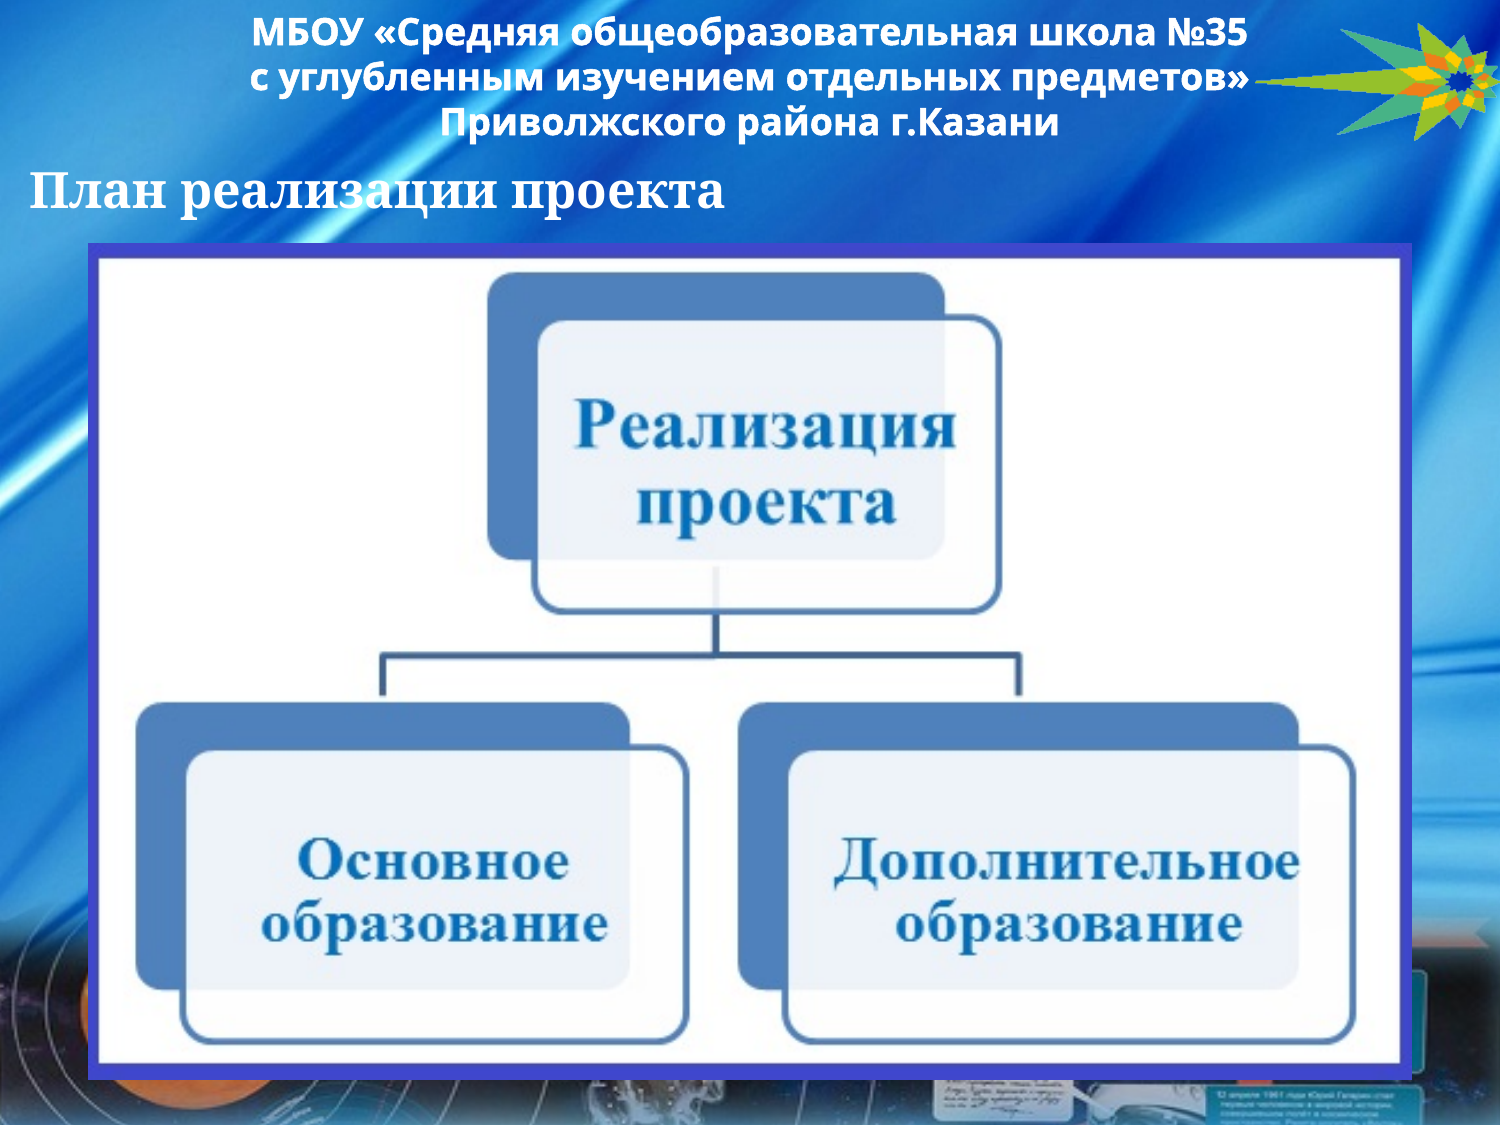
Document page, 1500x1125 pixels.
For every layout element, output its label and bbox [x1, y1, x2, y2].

picture [0, 0, 1500, 1125]
list [88, 243, 1412, 1080]
